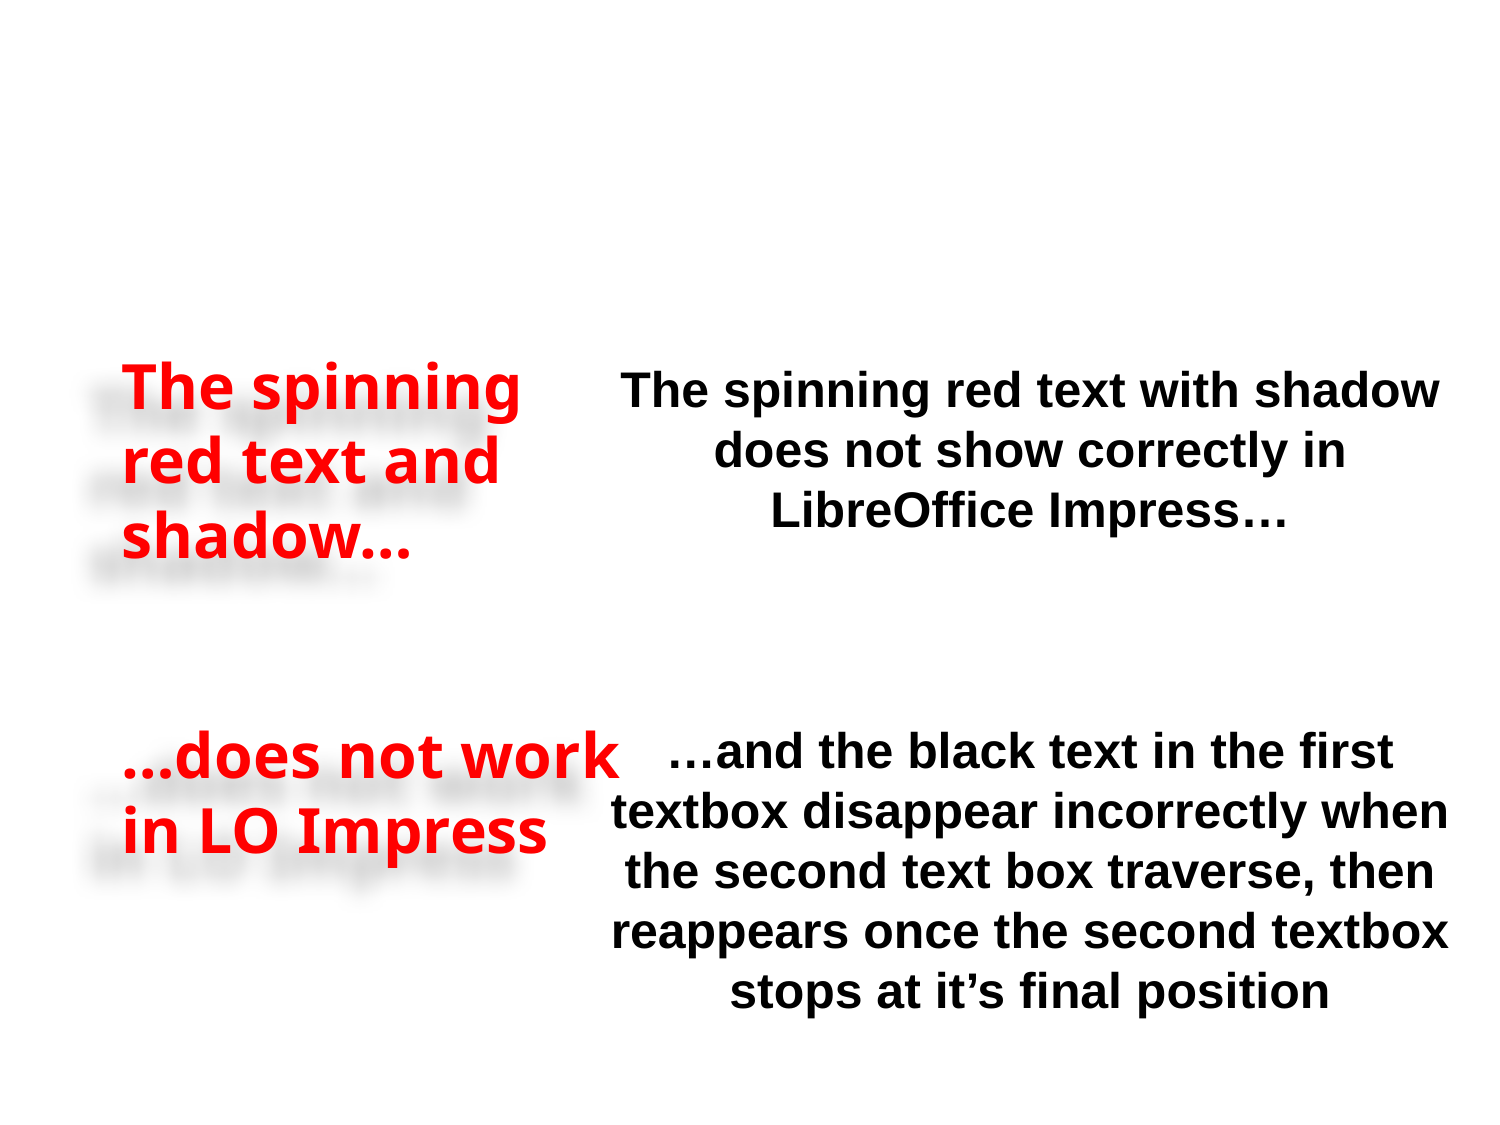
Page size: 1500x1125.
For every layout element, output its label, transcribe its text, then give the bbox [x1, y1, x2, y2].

text_box …and the black text in the first textbox disappear incorrectly when the second text box traverse, then reappears once the second textbox stops at it’s final position [560, 708, 1500, 1029]
text_box The spinning red text with shadow does not show correctly in LibreOffice Impress… [641, 347, 1500, 548]
text_box The spinning red text and shadow… [100, 336, 641, 582]
text_box …does not work in LO Impress [101, 706, 648, 877]
